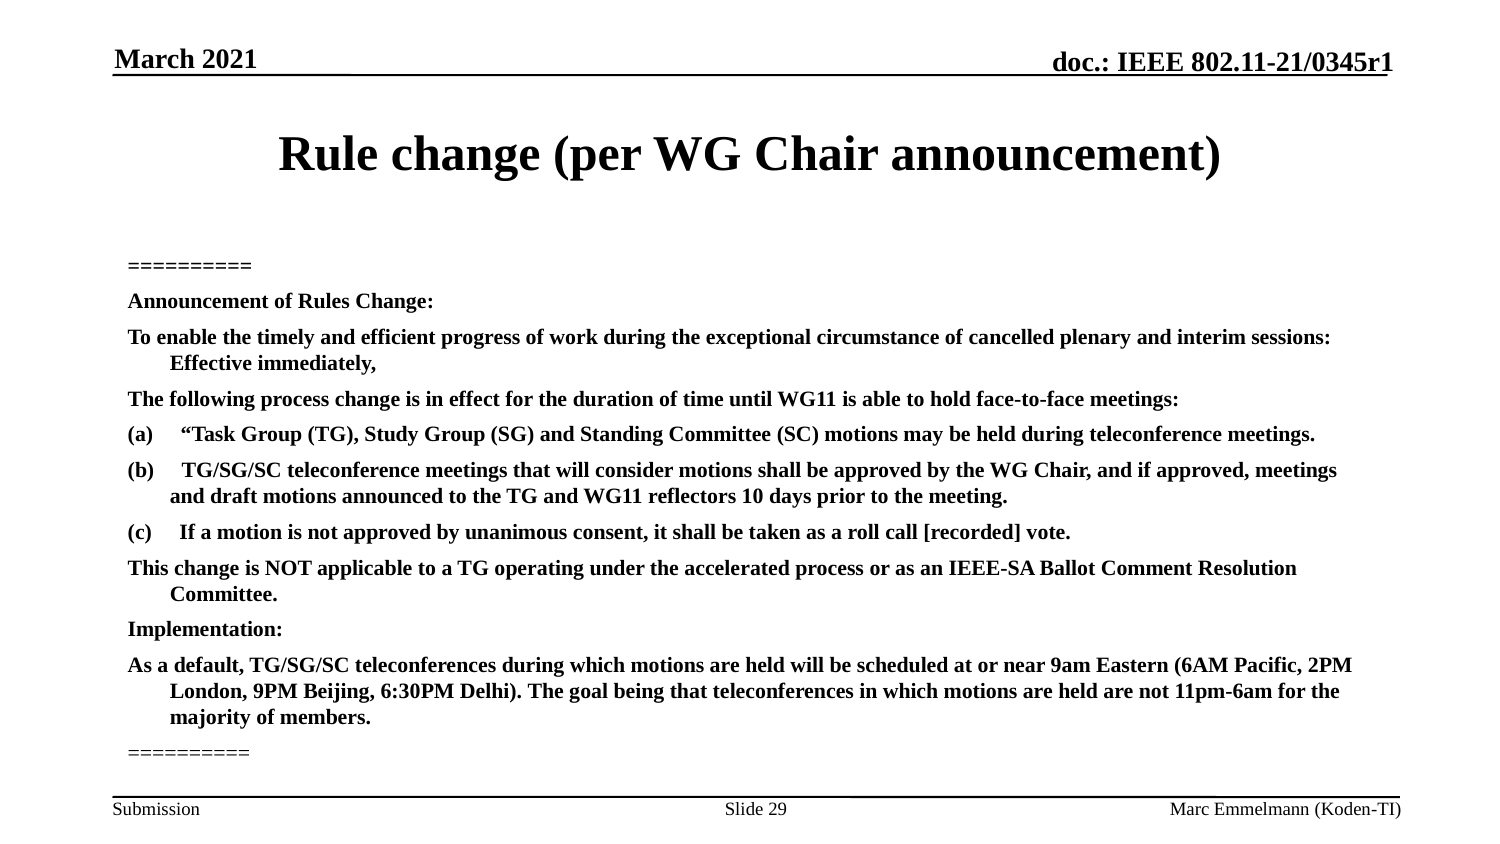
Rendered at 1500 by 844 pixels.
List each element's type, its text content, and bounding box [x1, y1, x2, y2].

slide_number Slide 29 [712, 796, 800, 842]
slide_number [114, 40, 423, 75]
title Rule change (per WG Chair announcement) [112, 84, 1388, 216]
list ========== Announcement of Rules Change: To enable the timely and efficient progress of work during the exceptional circumstance of cancelled plenary and interim sessions: Effective immediately, The following process change is in effect for the duration of time until WG11 is able to hold face-to-face meetings: (a) “Task Group (TG), Study Group (SG) and Standing Committee (SC) motions may be held during teleconference meetings. (b) TG/SG/SC teleconference meetings that will consider motions shall be approved by the WG Chair, and if approved, meetings and draft motions announced to the TG and WG11 reflectors 10 days prior to the meeting. (c) If a motion is not approved by unanimous consent, it shall be taken as a roll call [recorded] vote. This change is NOT applicable to a TG operating under the accelerated process or as an IEEE-SA Ballot Comment Resolution Committee. Implementation: As a default, TG/SG/SC teleconferences during which motions are held will be scheduled at or near 9am Eastern (6AM Pacific, 2PM London, 9PM Beijing, 6:30PM Delhi). The goal being that teleconferences in which motions are held are not 11pm-6am for the majority of members. ========== [112, 243, 1388, 751]
footer Marc Emmelmann (Koden-TI) [878, 796, 1402, 820]
